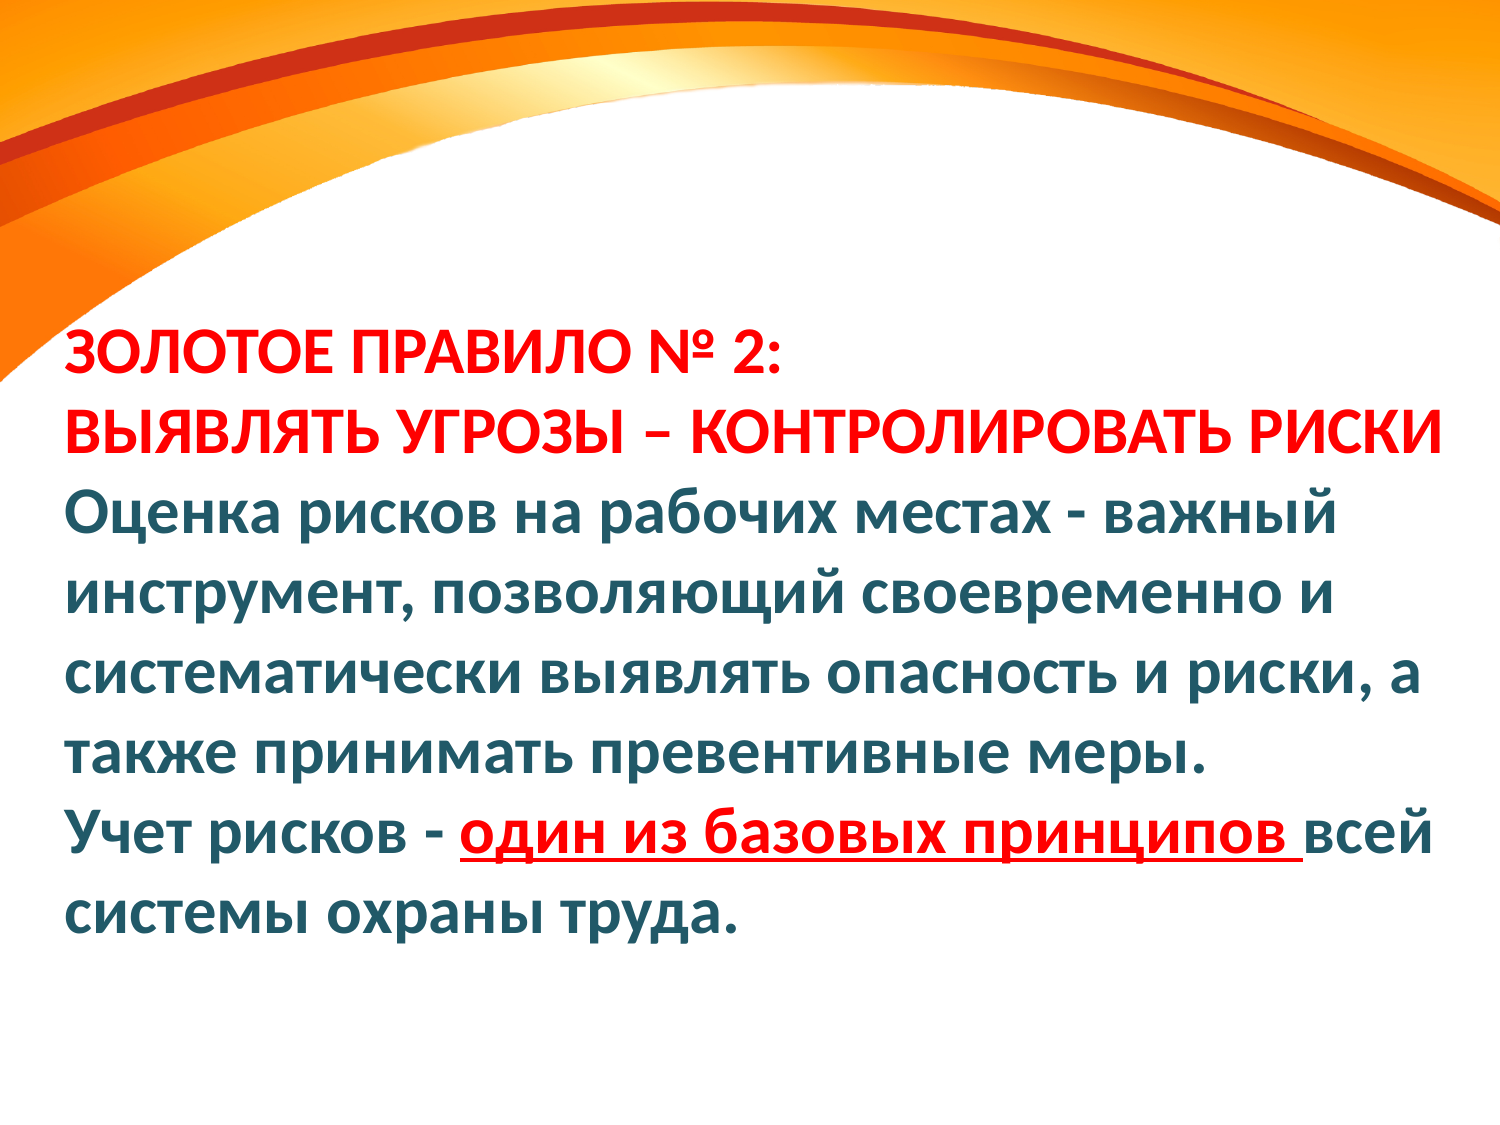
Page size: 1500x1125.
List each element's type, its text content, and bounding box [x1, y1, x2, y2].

text_box ЗОЛОТОЕ ПРАВИЛО № 2: ВЫЯВЛЯТЬ УГРОЗЫ – КОНТРОЛИРОВАТЬ РИСКИ Оценка рисков на рабочих местах - важный инструмент, позволяющий своевременно и систематически выявлять опасность и риски, а также принимать превентивные меры. Учет рисков - один из базовых принципов всей системы охраны труда. [49, 299, 1463, 955]
picture [0, 0, 1500, 389]
